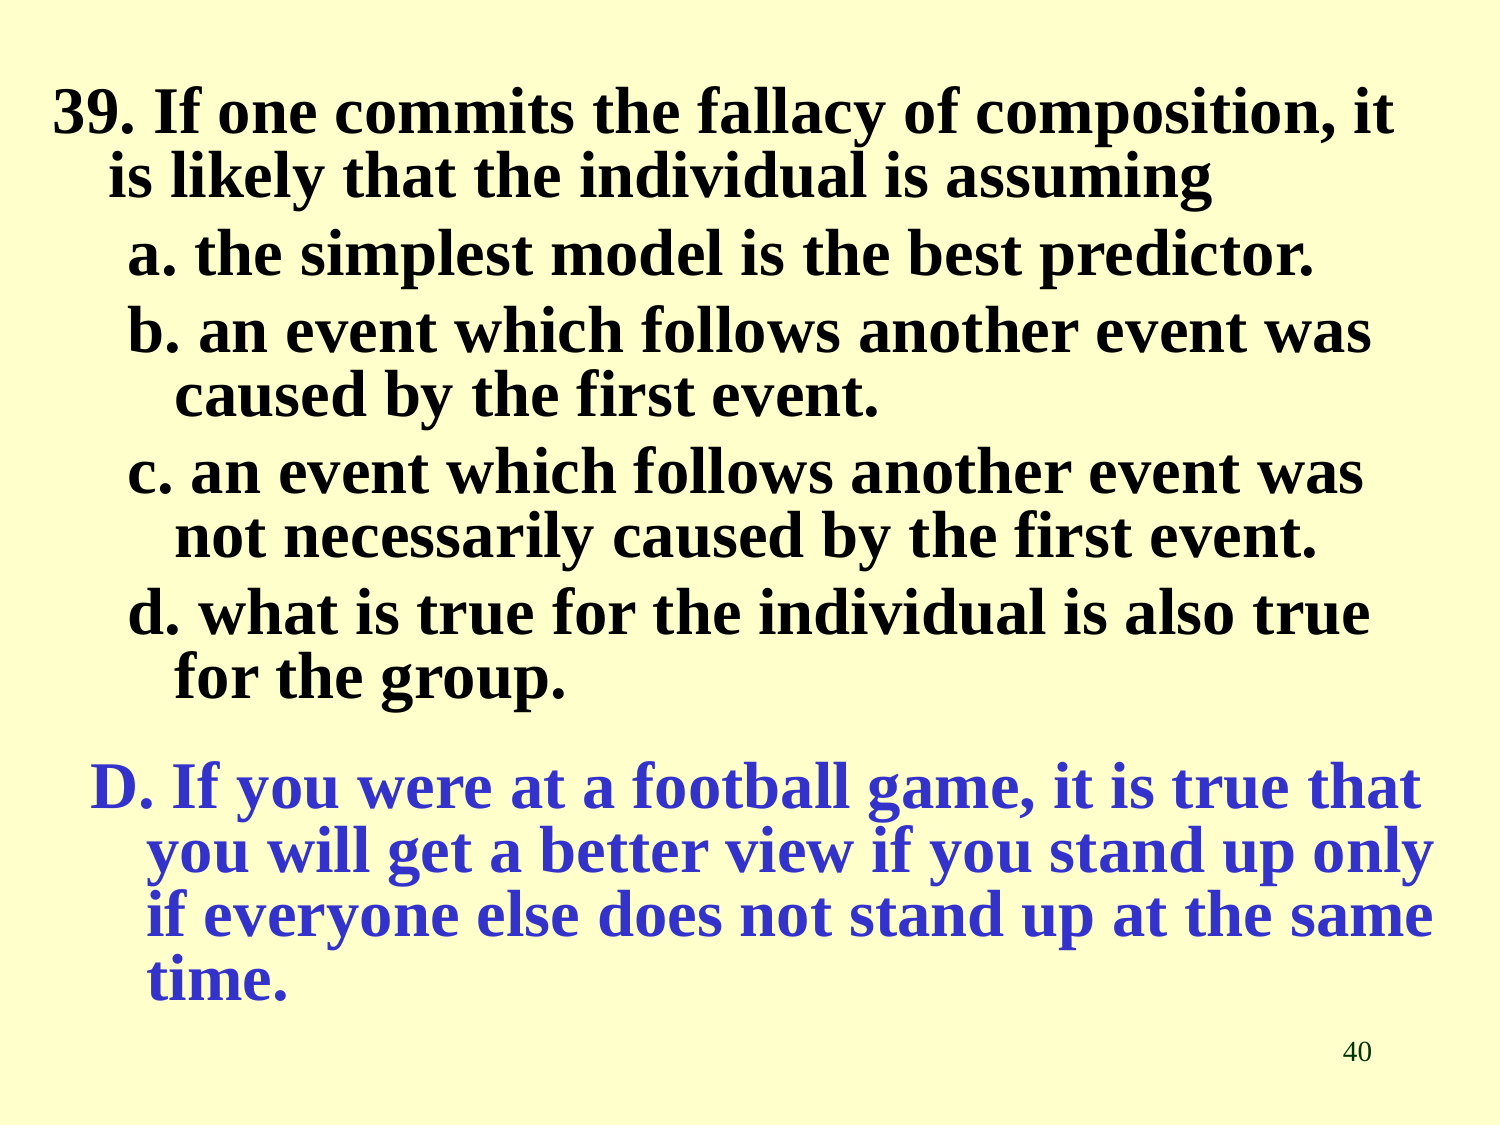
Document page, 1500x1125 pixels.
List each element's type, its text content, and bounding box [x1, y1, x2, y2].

slide_number 40 [1074, 1024, 1388, 1101]
list 39. If one commits the fallacy of composition, it is likely that the individual is assuming a. the simplest model is the best predictor. b. an event which follows another event was caused by the first event. c. an event which follows another event was not necessarily caused by the first event. d. what is true for the individual is also true for the group. [37, 74, 1451, 729]
text_box D. If you were at a football game, it is true that you will get a better view if you stand up only if everyone else does not stand up at the same time. [75, 749, 1463, 1021]
